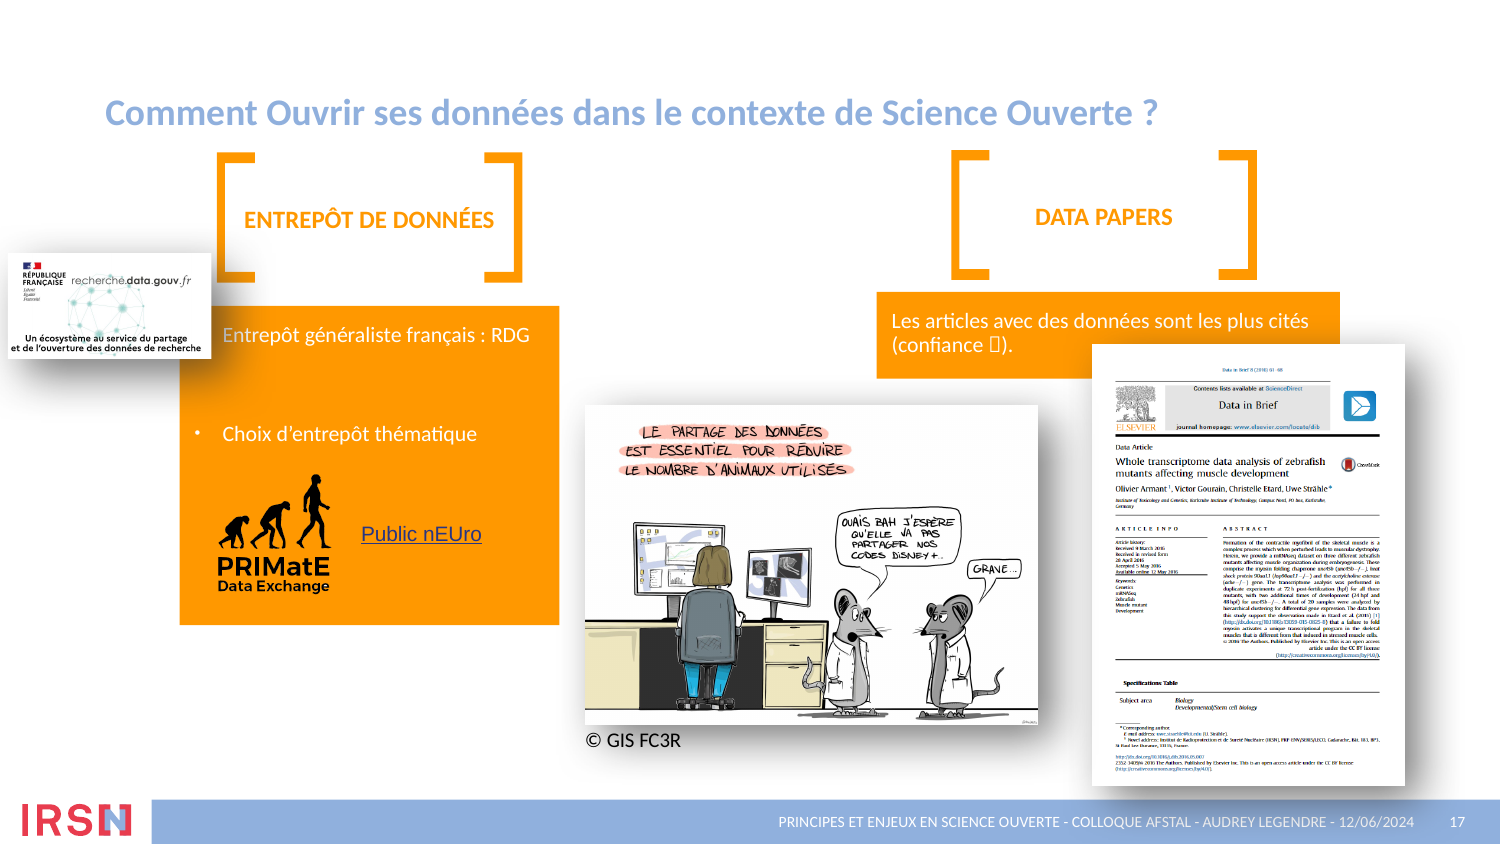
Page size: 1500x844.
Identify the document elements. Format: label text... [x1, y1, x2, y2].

picture [1092, 344, 1406, 786]
slide_number 17 [1414, 798, 1500, 844]
list Data papers [951, 152, 1257, 281]
picture [7, 253, 212, 359]
picture [211, 467, 336, 599]
picture [585, 405, 1038, 725]
text_box Public nEUro [346, 512, 518, 553]
text_box © GIS FC3R [570, 719, 697, 760]
list Entrepôt généraliste français : RDG Choix d’entrepôt thématique [179, 305, 560, 626]
list Les articles avec des données sont les plus cités (confiance ). [876, 291, 1340, 379]
footer Principes et Enjeux en Science Ouverte - Colloque AFSTAL - Audrey LEGENDRE - 12/06/2024 [415, 798, 1414, 844]
text_box Comment Ouvrir ses données dans le contexte de Science Ouverte ? [93, 80, 1365, 152]
list ENTREpÔT de DONNéEs [216, 152, 523, 284]
